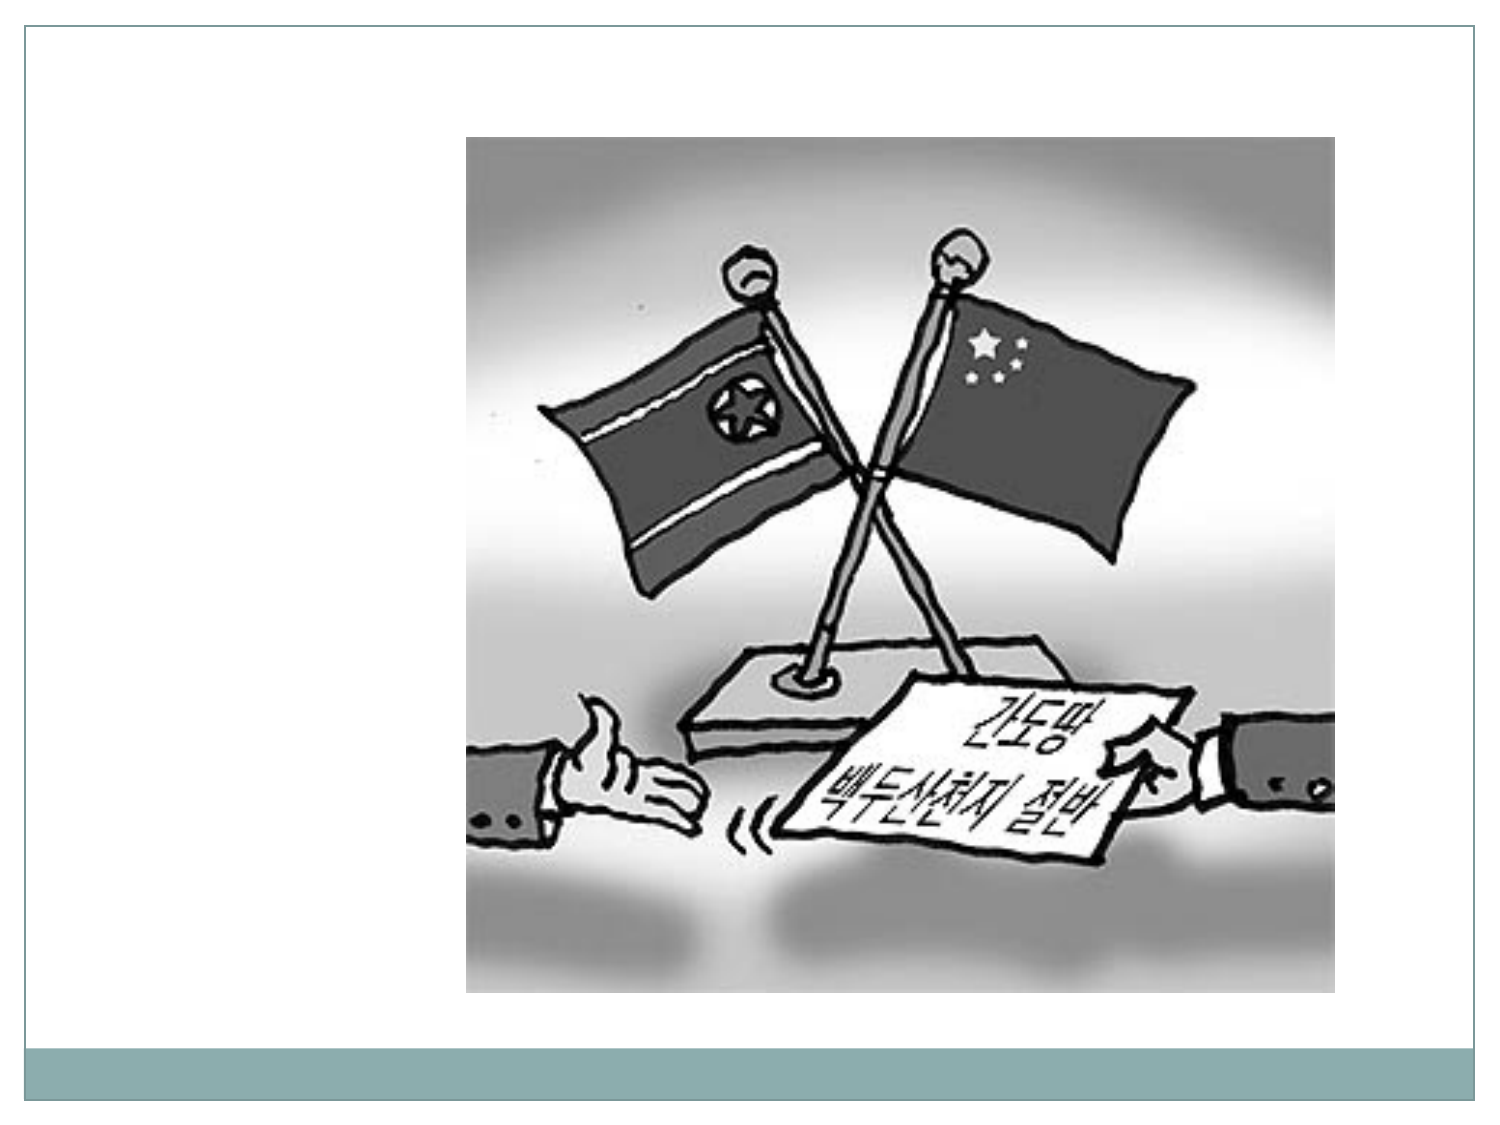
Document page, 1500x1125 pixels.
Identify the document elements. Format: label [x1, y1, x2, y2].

picture [466, 136, 1335, 994]
